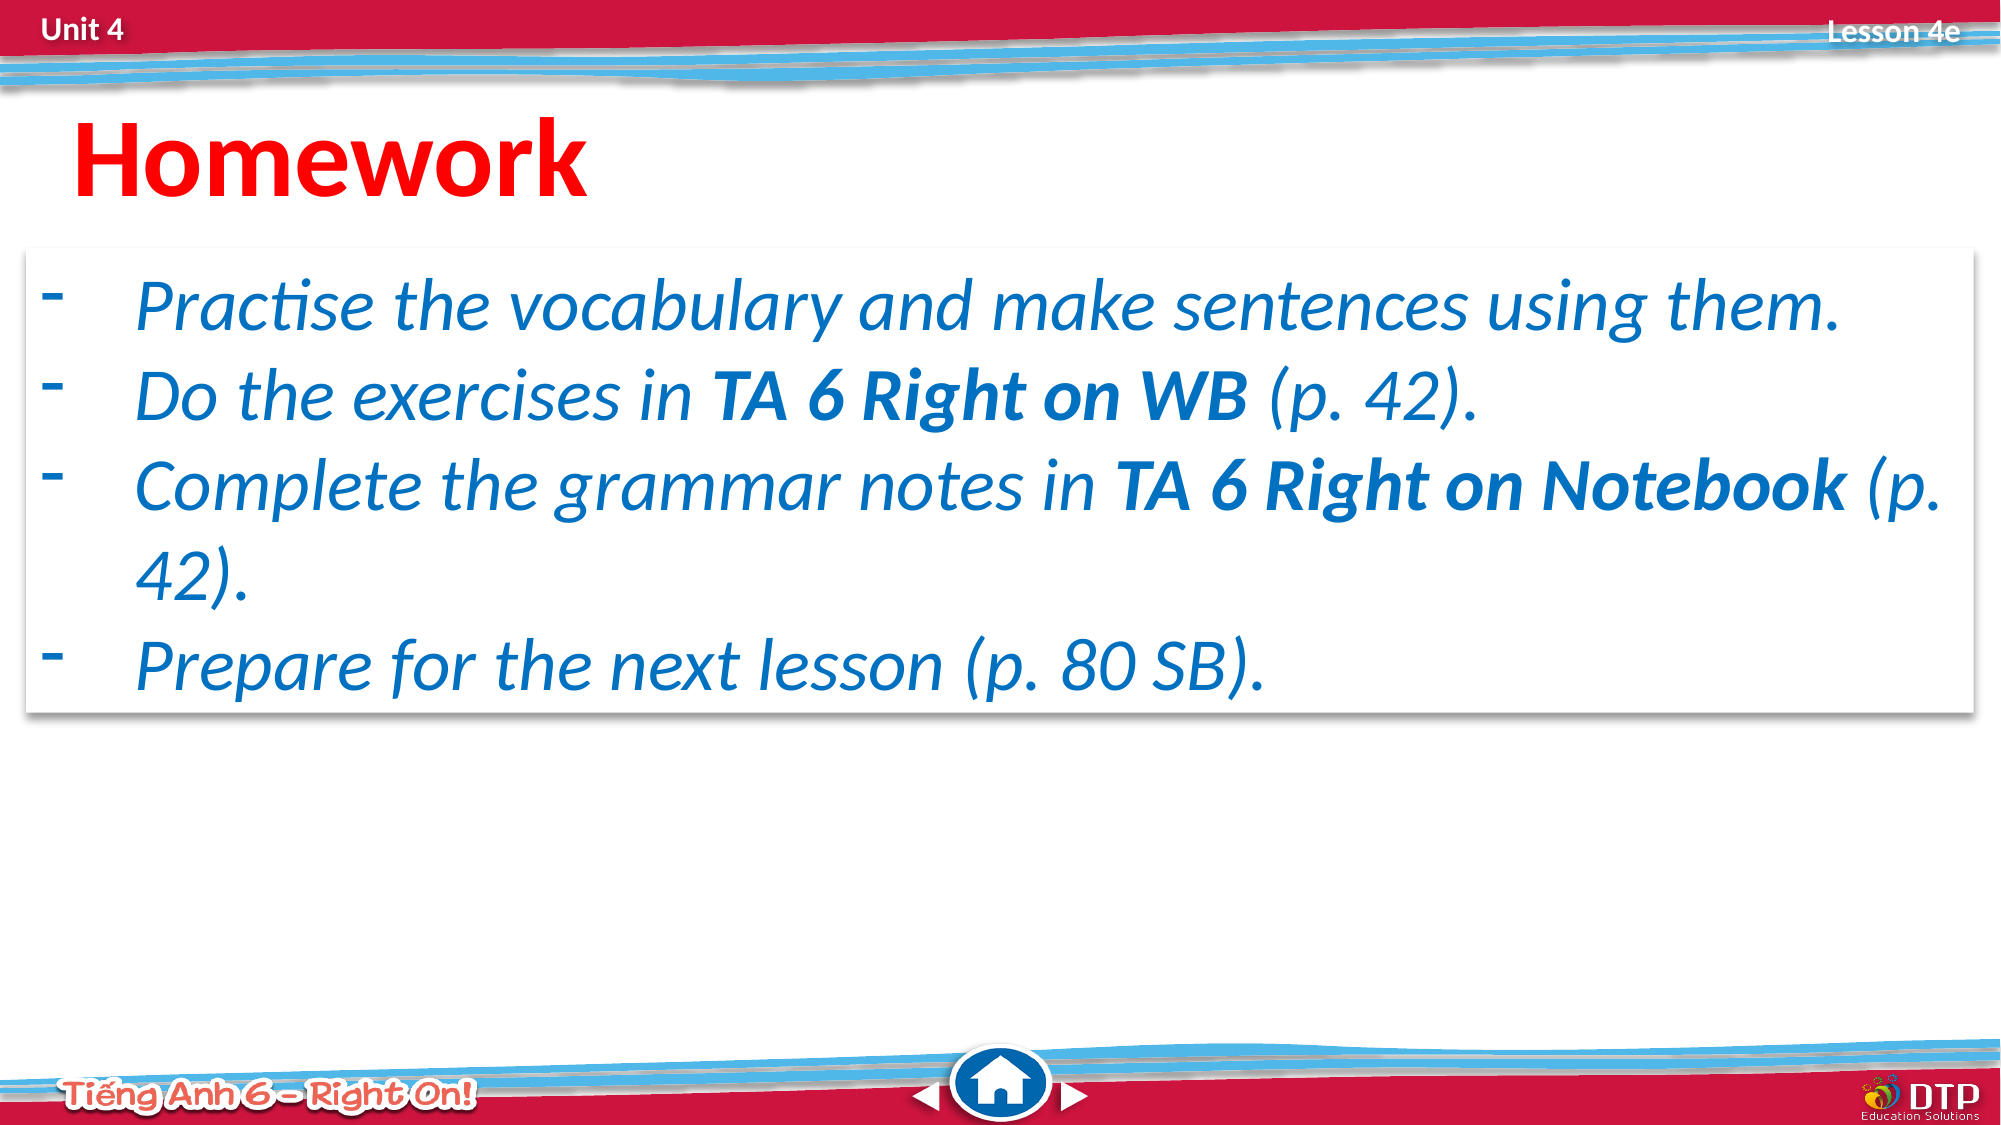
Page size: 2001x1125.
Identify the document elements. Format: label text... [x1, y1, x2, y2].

text_box Homework [57, 76, 604, 227]
text_box Practise the vocabulary and make sentences using them. Do the exercises in TA 6 Right on WB (p. 42). Complete the grammar notes in TA 6 Right on Notebook (p. 42). Prepare for the next lesson (p. 80 SB). [26, 247, 1974, 713]
picture [0, 0, 2000, 1125]
